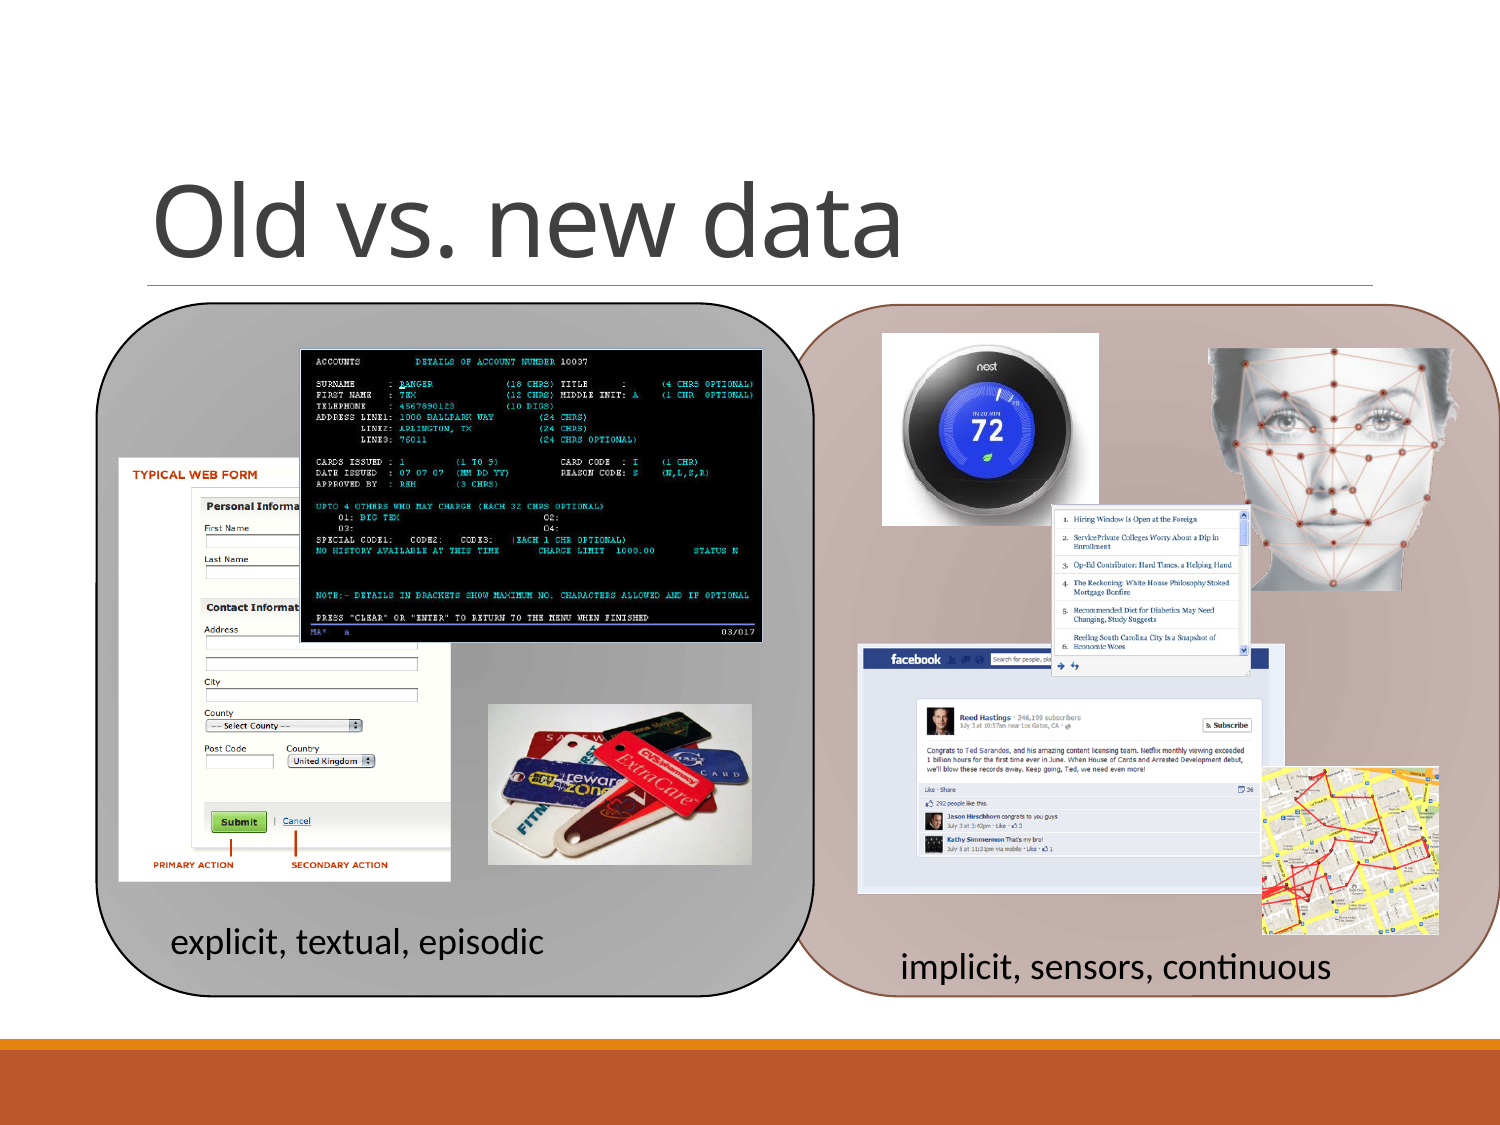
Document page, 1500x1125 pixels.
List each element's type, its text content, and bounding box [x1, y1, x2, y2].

text_box [798, 303, 1500, 998]
picture [117, 347, 764, 883]
text_box [95, 302, 815, 998]
text_box implicit, sensors, continuous [885, 934, 1348, 995]
picture [856, 333, 1462, 936]
text_box explicit, textual, episodic [155, 909, 560, 970]
picture [488, 704, 752, 865]
title Old vs. new data [135, 47, 1373, 285]
